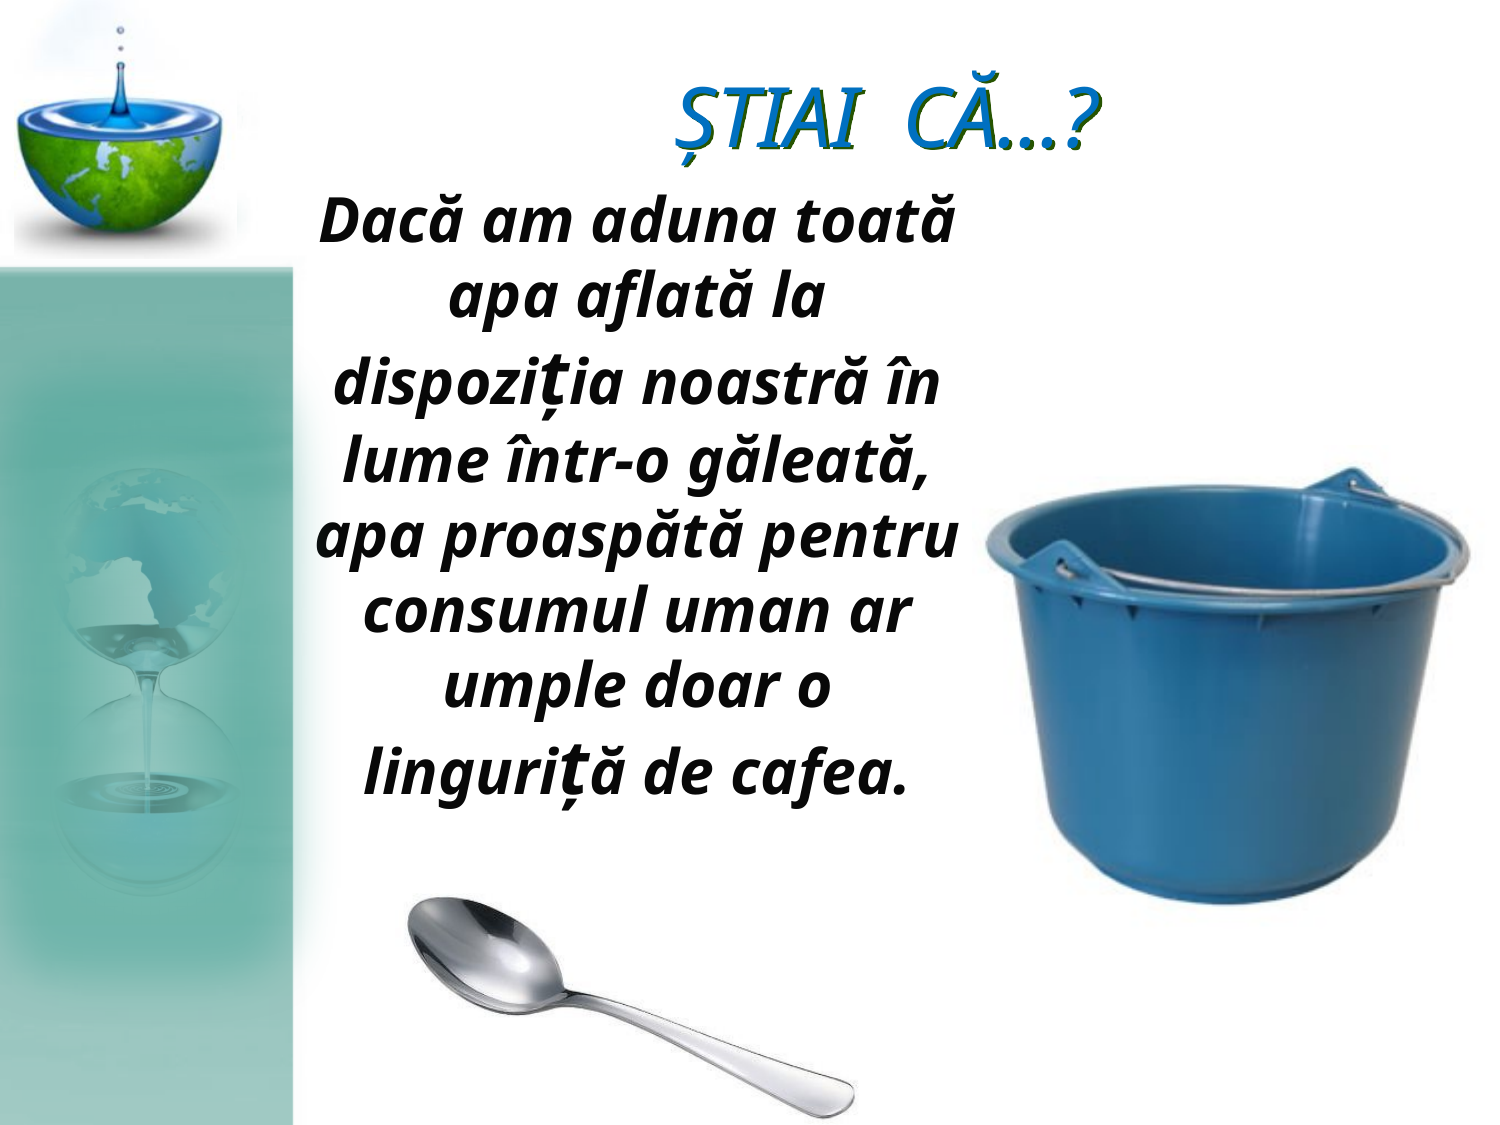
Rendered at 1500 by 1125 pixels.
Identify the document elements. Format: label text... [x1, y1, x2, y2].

title ȘTIAI CĂ...? [300, 30, 1471, 197]
picture [40, 408, 251, 941]
picture [395, 892, 859, 1125]
picture [13, 0, 237, 259]
list Dacă am aduna toată apa aflată la dispoziția noastră în lume într-o găleată, apa proaspătă pentru consumul uman ar umple doar o linguriță de cafea. [289, 172, 987, 878]
picture [972, 445, 1494, 937]
